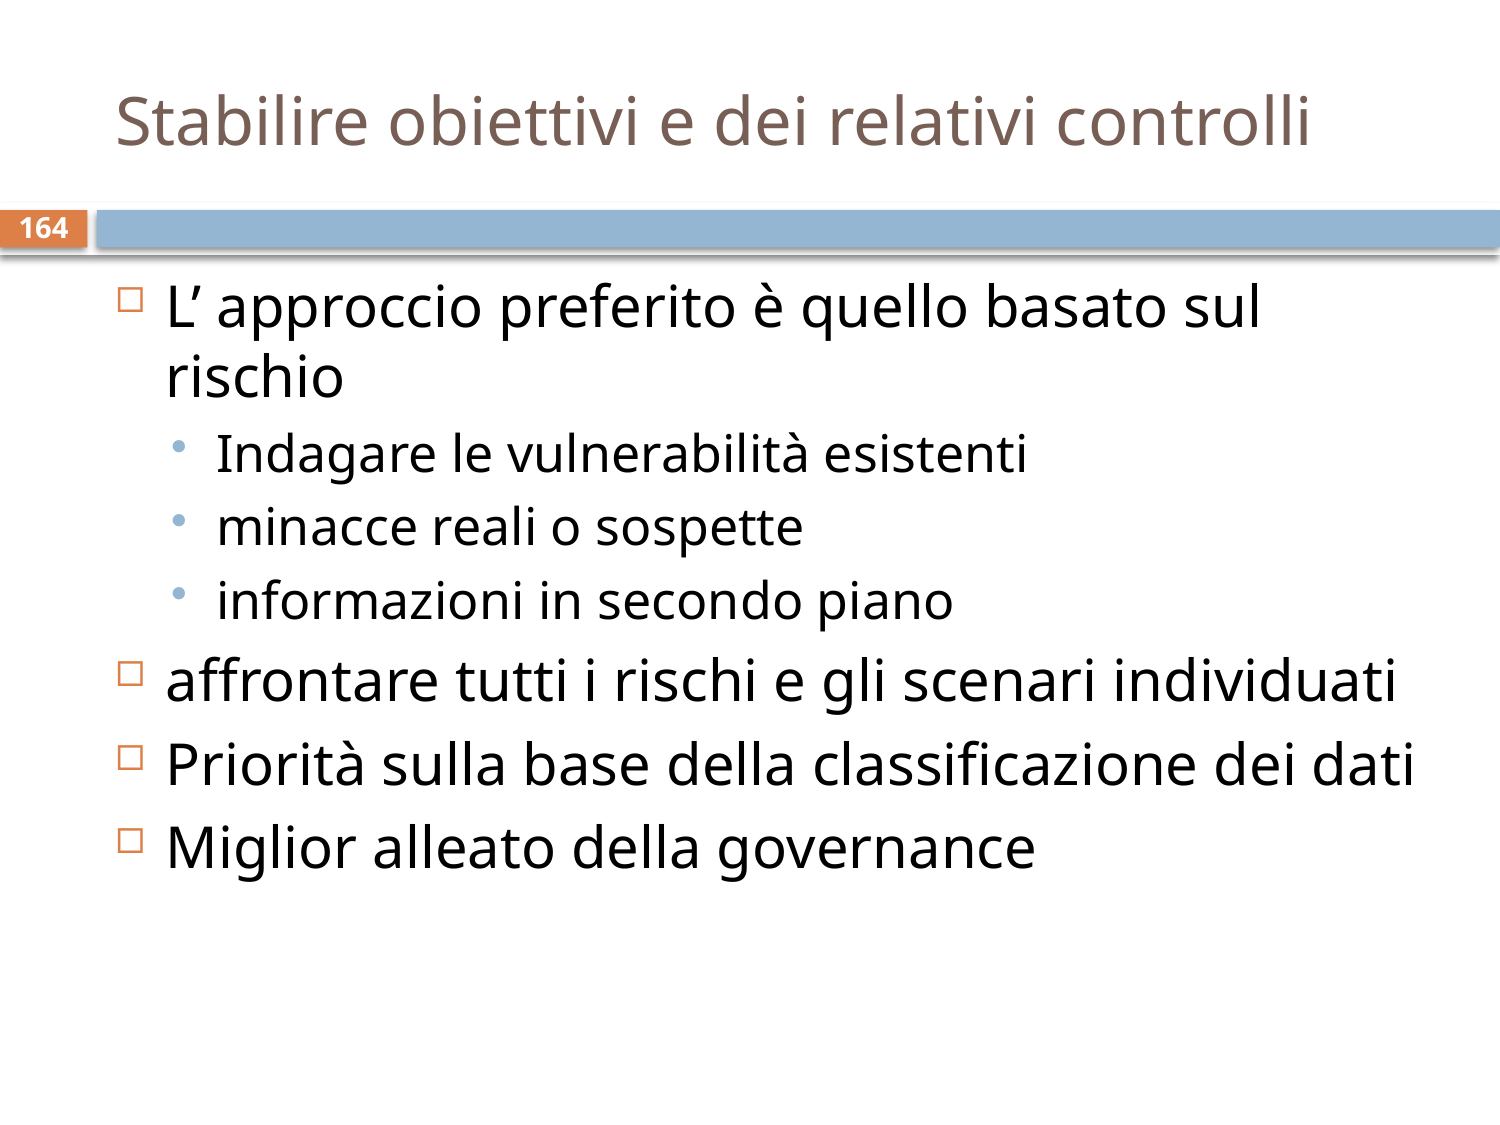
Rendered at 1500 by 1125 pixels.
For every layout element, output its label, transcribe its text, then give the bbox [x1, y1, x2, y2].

slide_number 164 [0, 208, 88, 249]
title Stabilire obiettivi e dei relativi controlli [100, 37, 1438, 200]
list L’ approccio preferito è quello basato sul rischio Indagare le vulnerabilità esistenti minacce reali o sospette informazioni in secondo piano affrontare tutti i rischi e gli scenari individuati Priorità sulla base della classificazione dei dati Miglior alleato della governance [100, 262, 1438, 1000]
